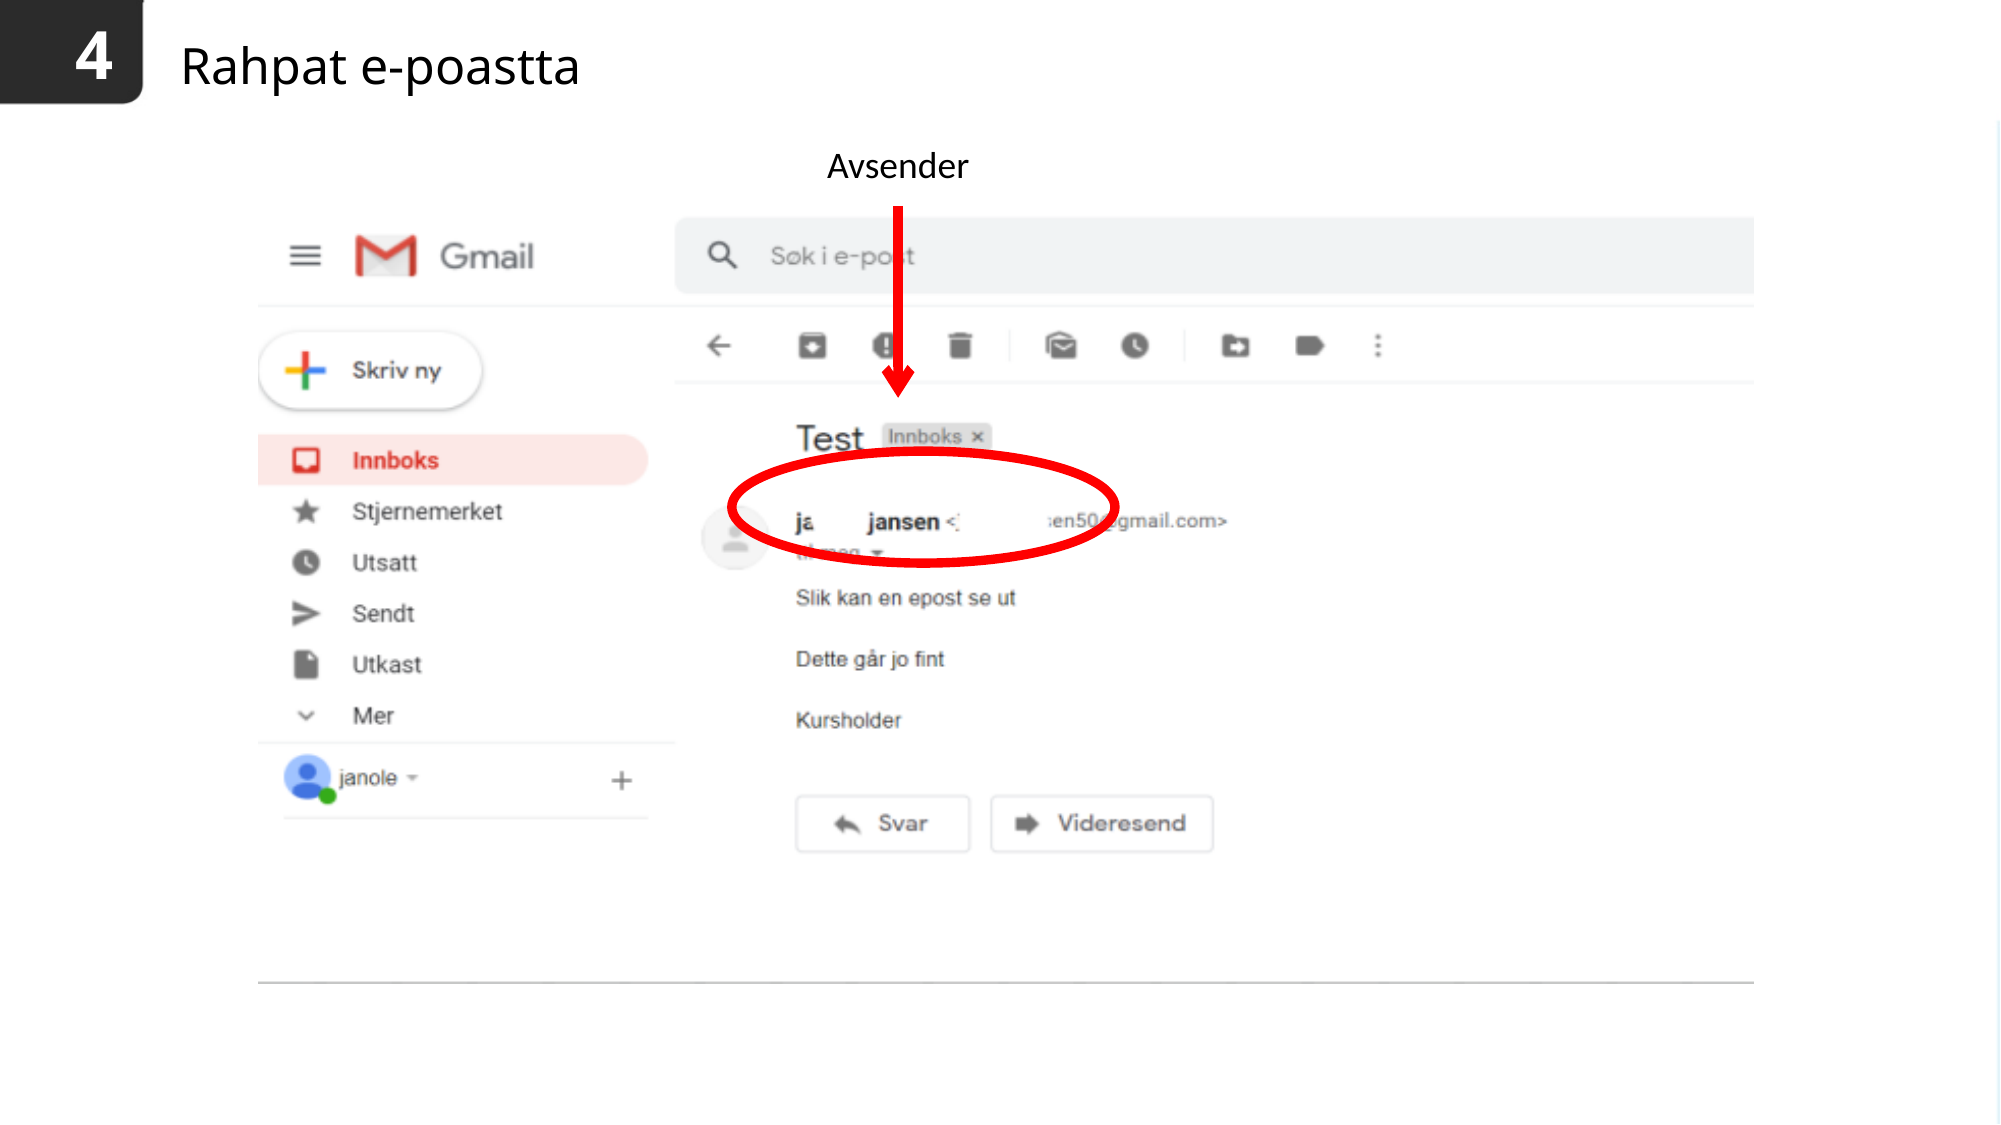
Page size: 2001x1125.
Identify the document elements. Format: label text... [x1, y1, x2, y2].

text_box 4 [60, 20, 188, 95]
picture [0, 0, 2000, 1124]
text_box Avsender [812, 134, 1079, 194]
title Rahpat e-poastta [165, 38, 1864, 99]
